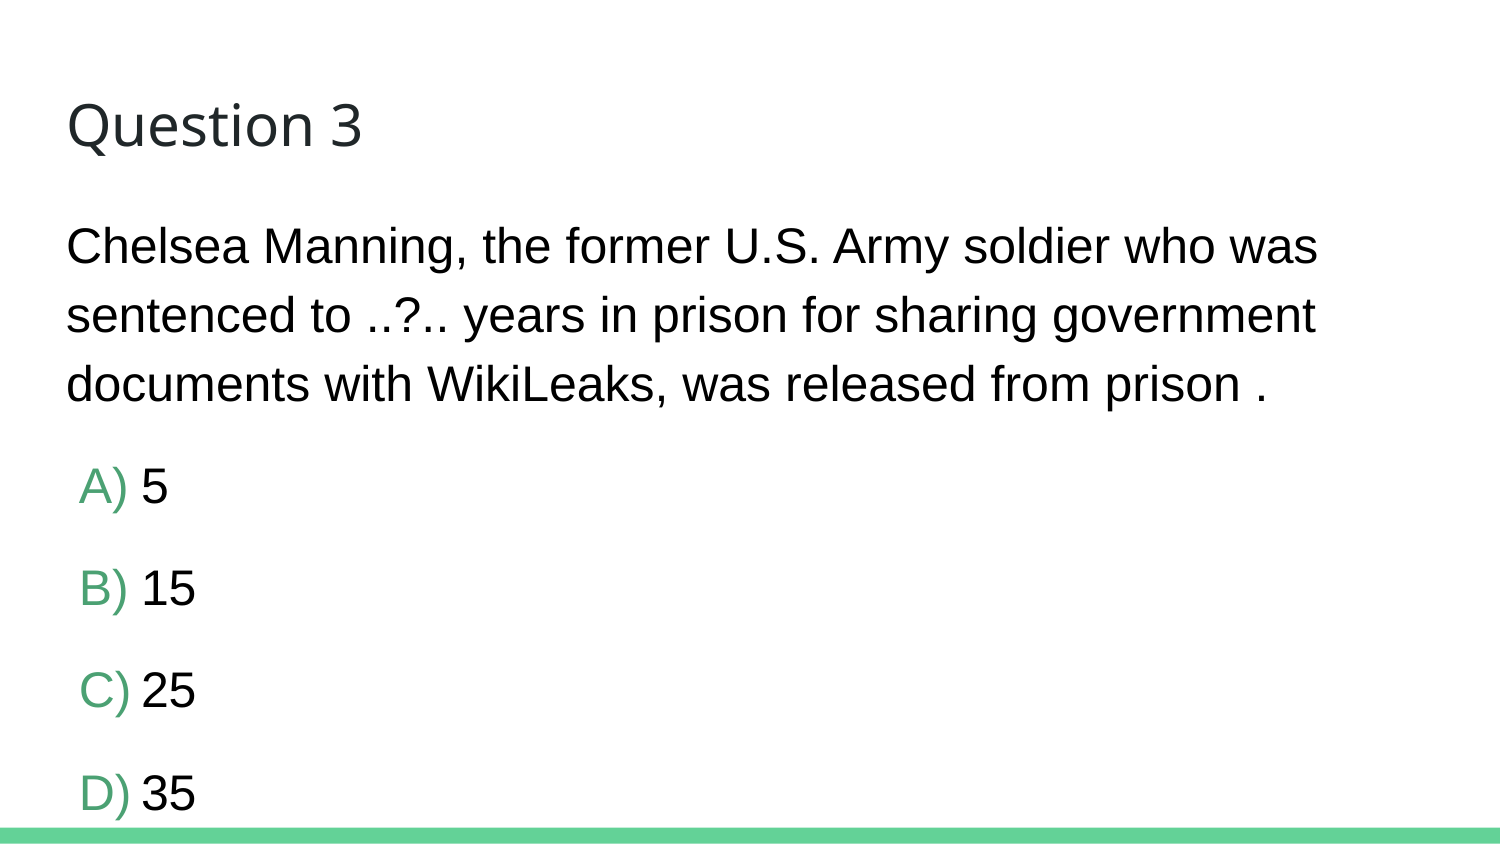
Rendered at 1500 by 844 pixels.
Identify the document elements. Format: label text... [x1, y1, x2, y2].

title Question 3 [51, 72, 1449, 167]
list Chelsea Manning, the former U.S. Army soldier who was sentenced to ..?.. years in prison for sharing government documents with WikiLeaks, was released from prison . 5 15 25 35 [51, 189, 1449, 750]
